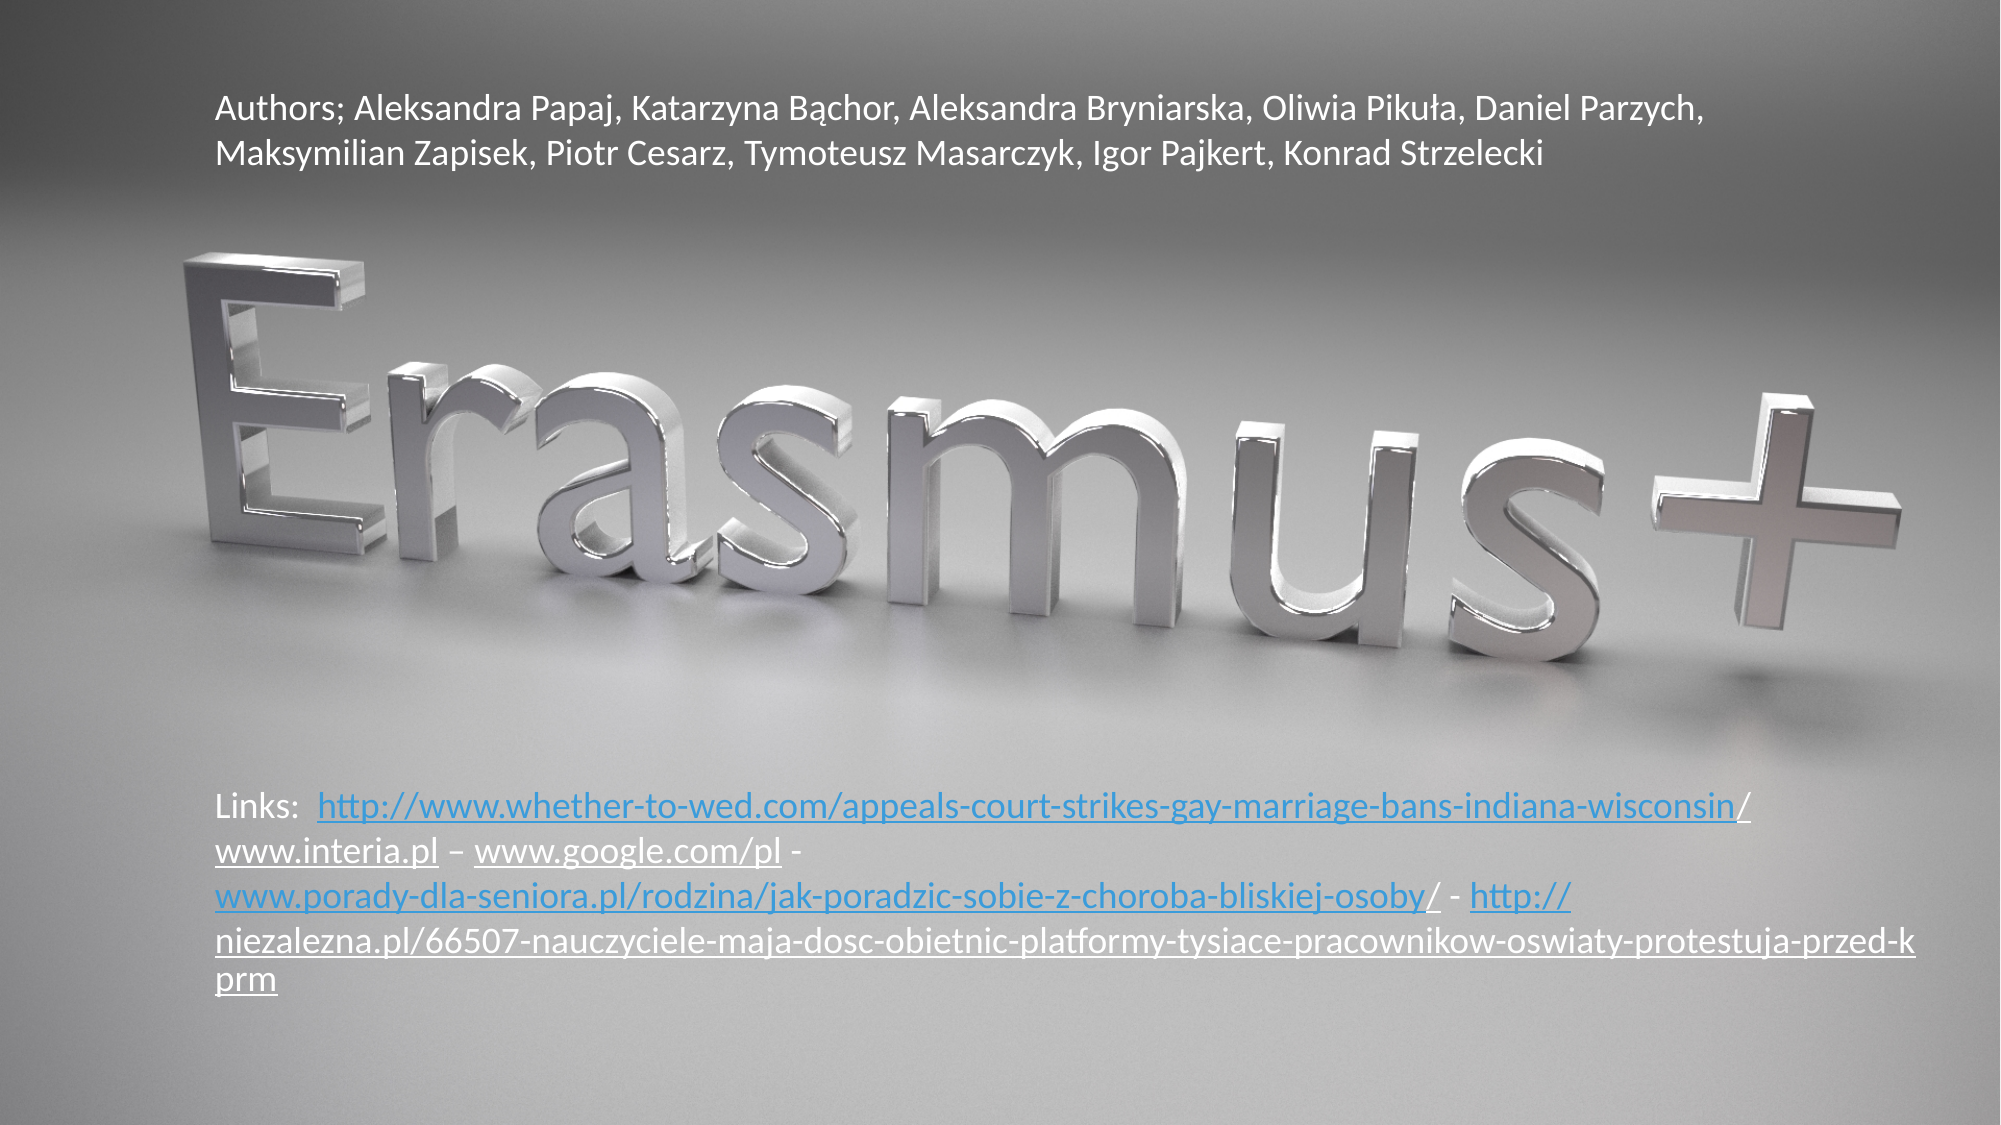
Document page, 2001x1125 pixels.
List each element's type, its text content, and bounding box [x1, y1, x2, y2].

text_box Authors; Aleksandra Papaj, Katarzyna Bąchor, Aleksandra Bryniarska, Oliwia Pikuła, Daniel Parzych, Maksymilian Zapisek, Piotr Cesarz, Tymoteusz Masarczyk, Igor Pajkert, Konrad Strzelecki [200, 75, 1900, 181]
text_box Links: http://www.whether-to-wed.com/appeals-court-strikes-gay-marriage-bans-indiana-wisconsin/ www.interia.pl – www.google.com/pl - www.porady-dla-seniora.pl/rodzina/jak-poradzic-sobie-z-choroba-bliskiej-osoby/ - http://niezalezna.pl/66507-nauczyciele-maja-dosc-obietnic-platformy-tysiace-pracownikow-oswiaty-protestuja-przed-kprm [199, 728, 1937, 1014]
picture [0, 0, 2001, 1125]
